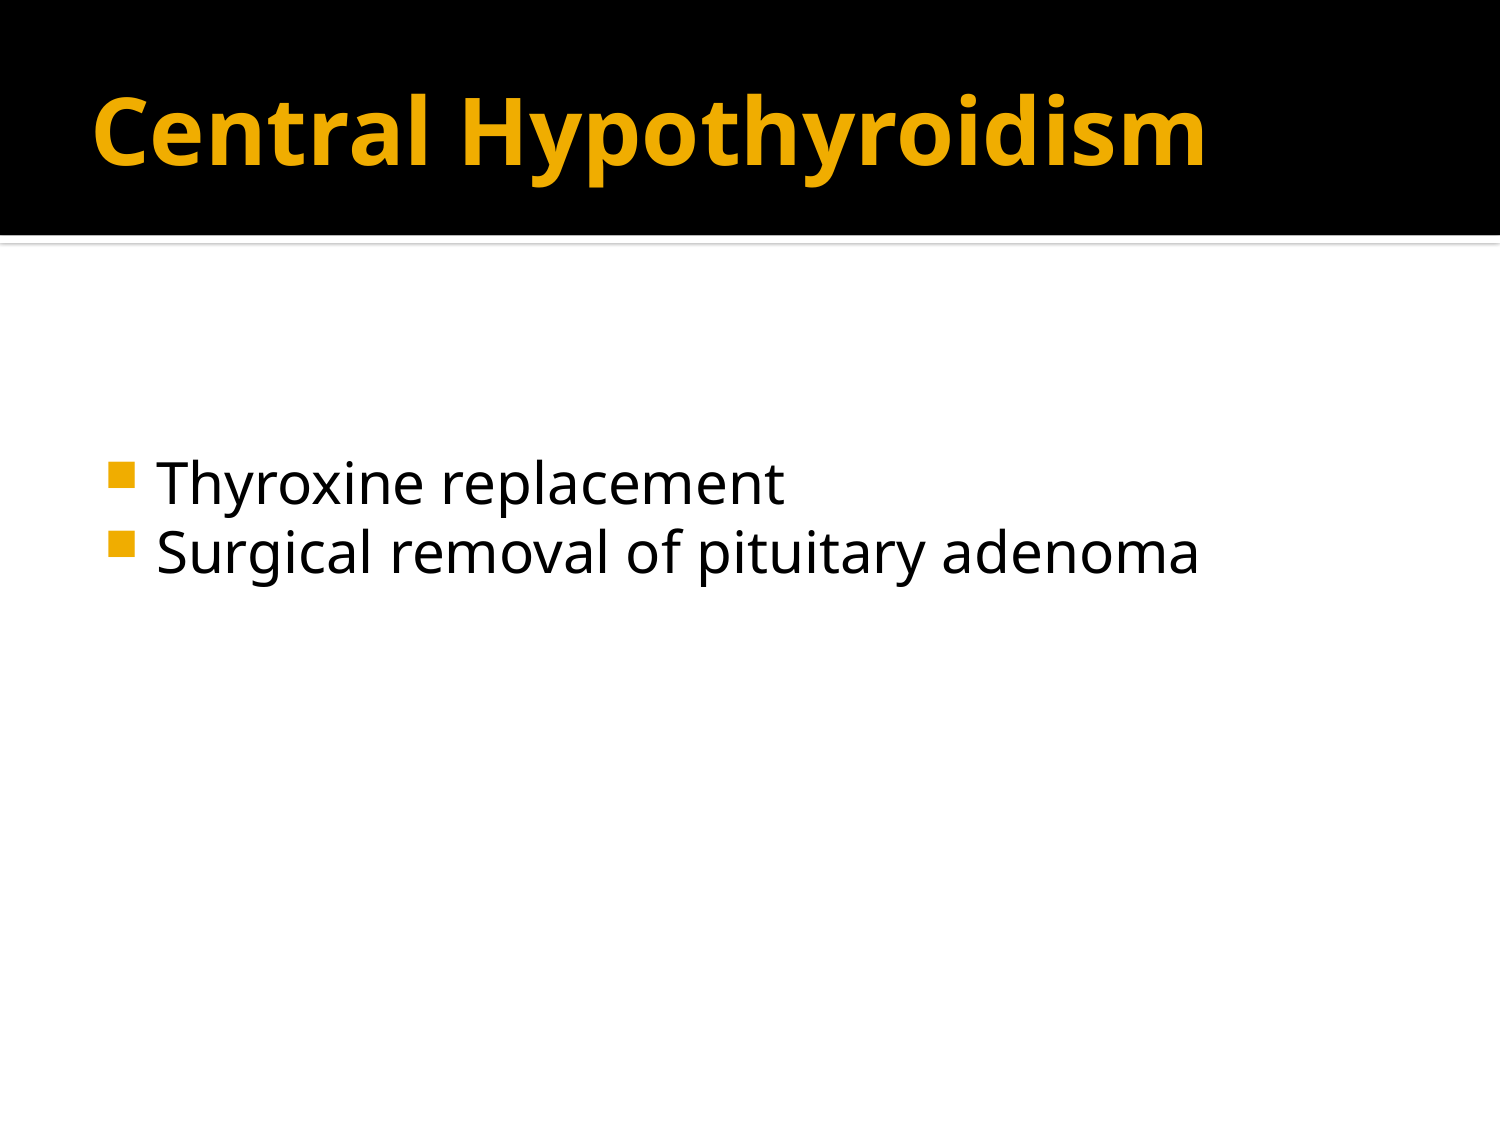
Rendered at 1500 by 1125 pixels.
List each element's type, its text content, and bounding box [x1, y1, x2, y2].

title Central Hypothyroidism [75, 25, 1425, 231]
list Thyroxine replacement Surgical removal of pituitary adenoma [75, 291, 1425, 1050]
